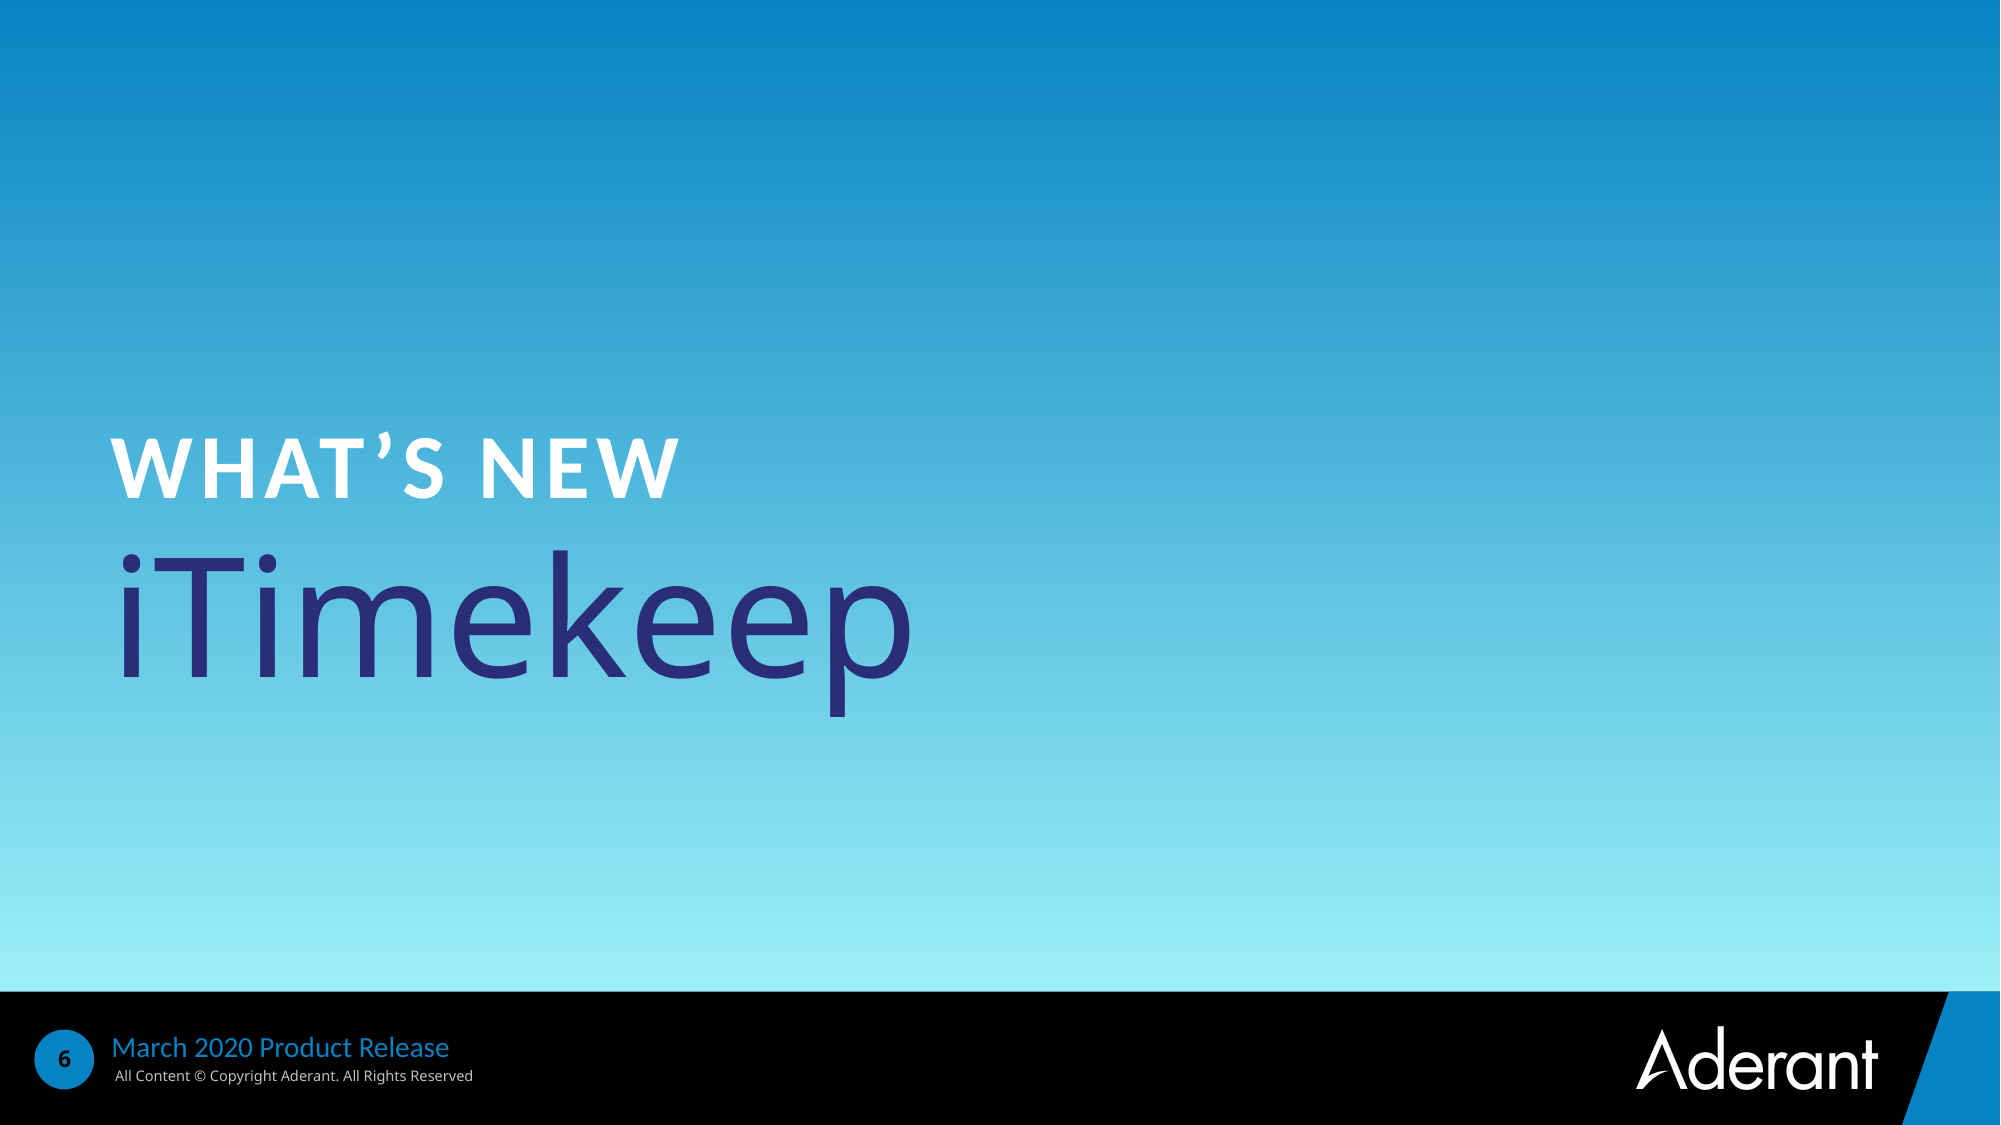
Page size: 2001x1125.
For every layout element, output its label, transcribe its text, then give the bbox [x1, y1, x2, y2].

picture [1622, 1015, 1892, 1101]
title WHAT’S NEW [95, 312, 1896, 526]
list iTimekeep [95, 526, 1896, 773]
